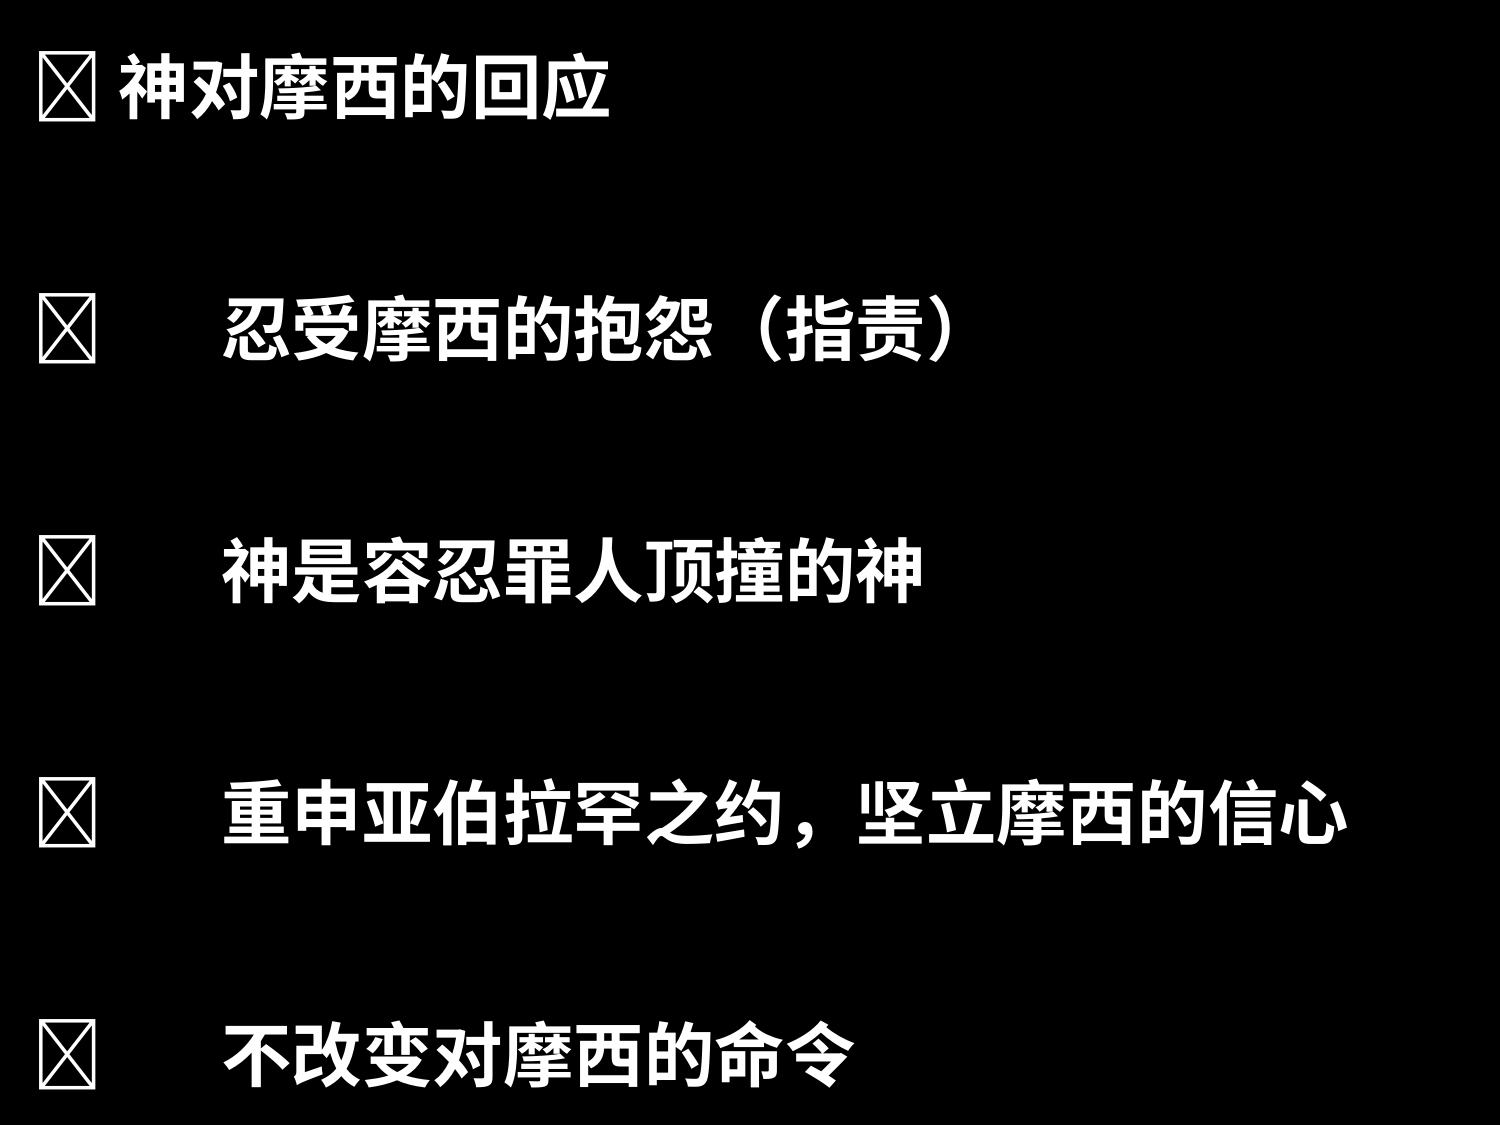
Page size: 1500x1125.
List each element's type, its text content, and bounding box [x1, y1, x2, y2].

list 神对摩西的回应  忍受摩西的抱怨（指责）  神是容忍罪人顶撞的神  重申亚伯拉罕之约，坚立摩西的信心  不改变对摩西的命令 [17, 19, 1483, 1106]
